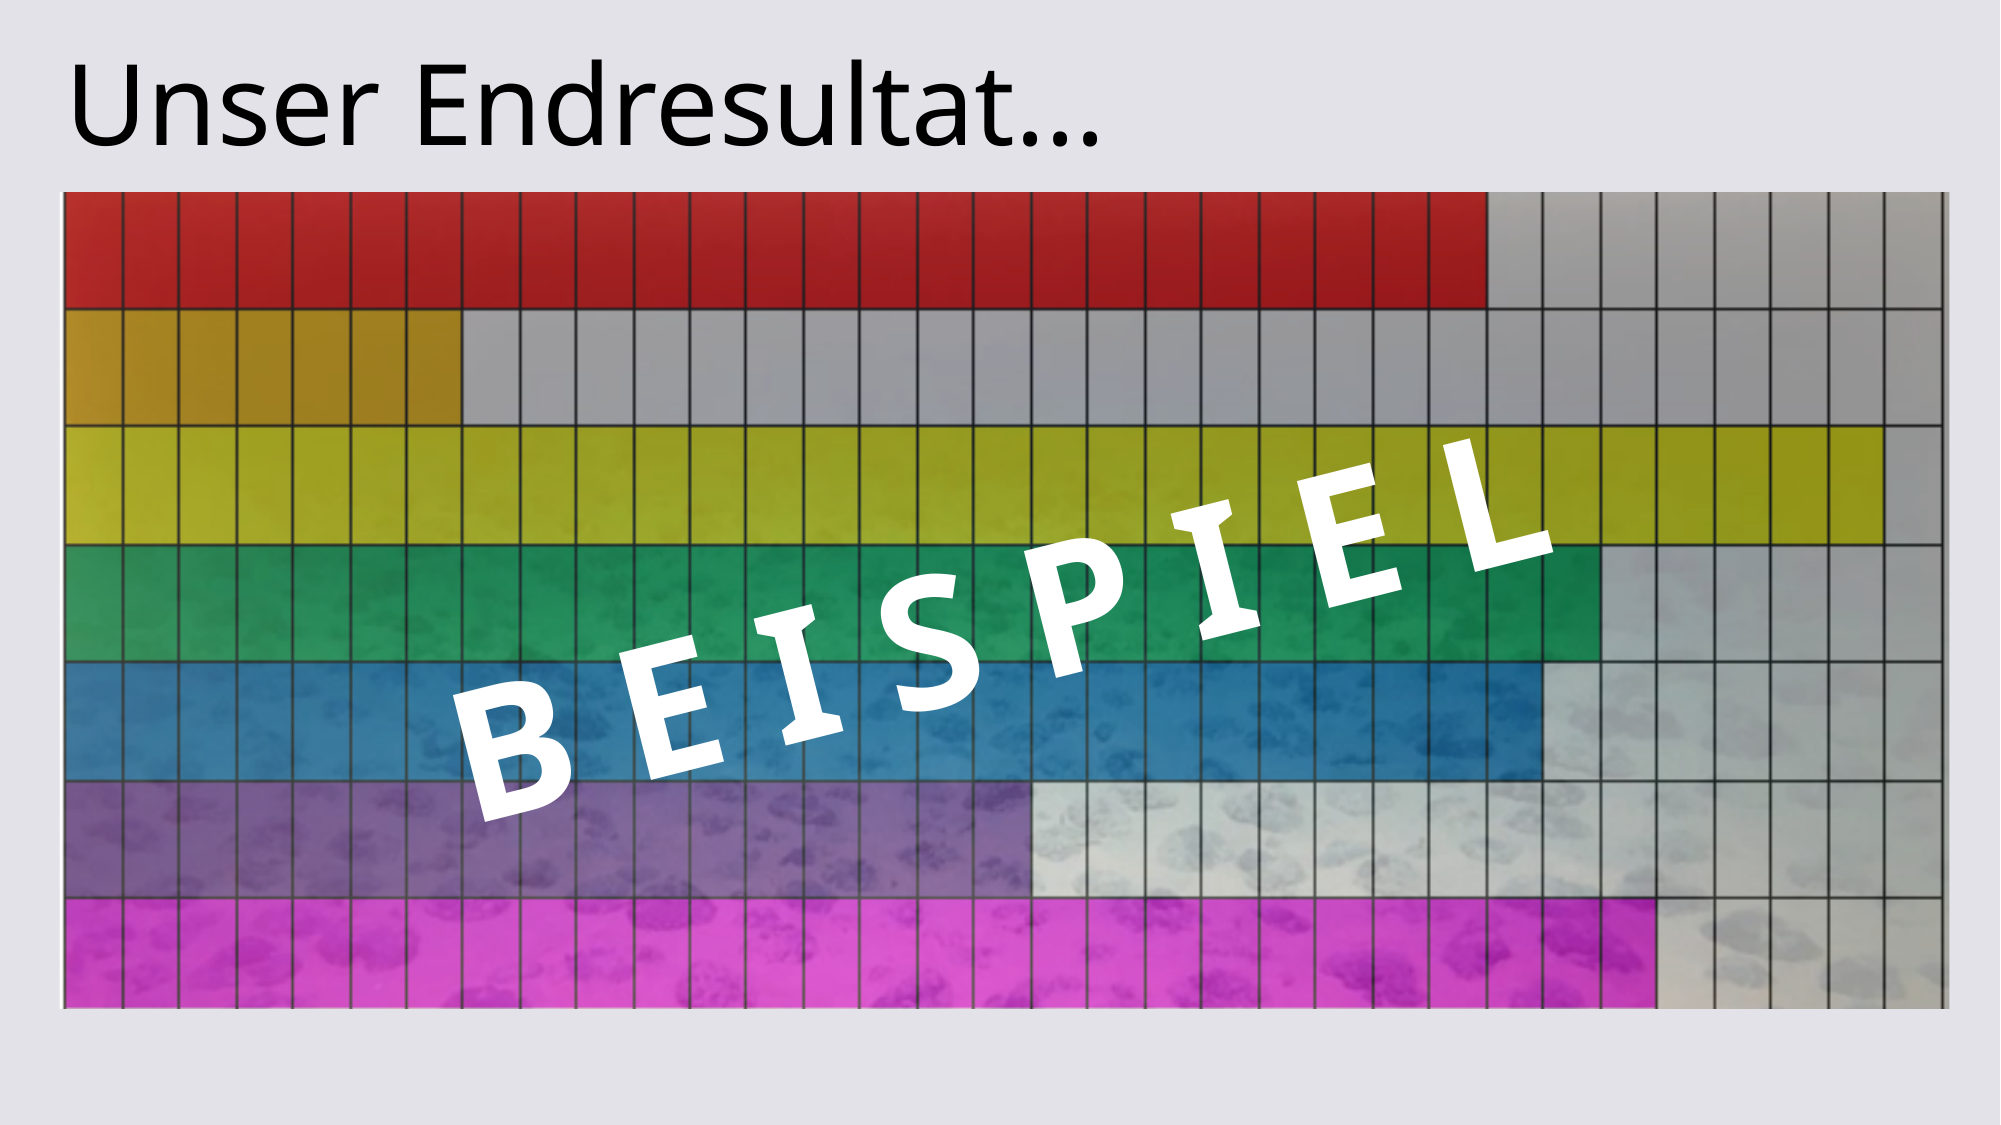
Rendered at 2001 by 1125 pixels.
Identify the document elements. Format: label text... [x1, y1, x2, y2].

text_box Unser Endresultat... [50, 25, 1325, 176]
picture [59, 192, 1950, 1009]
